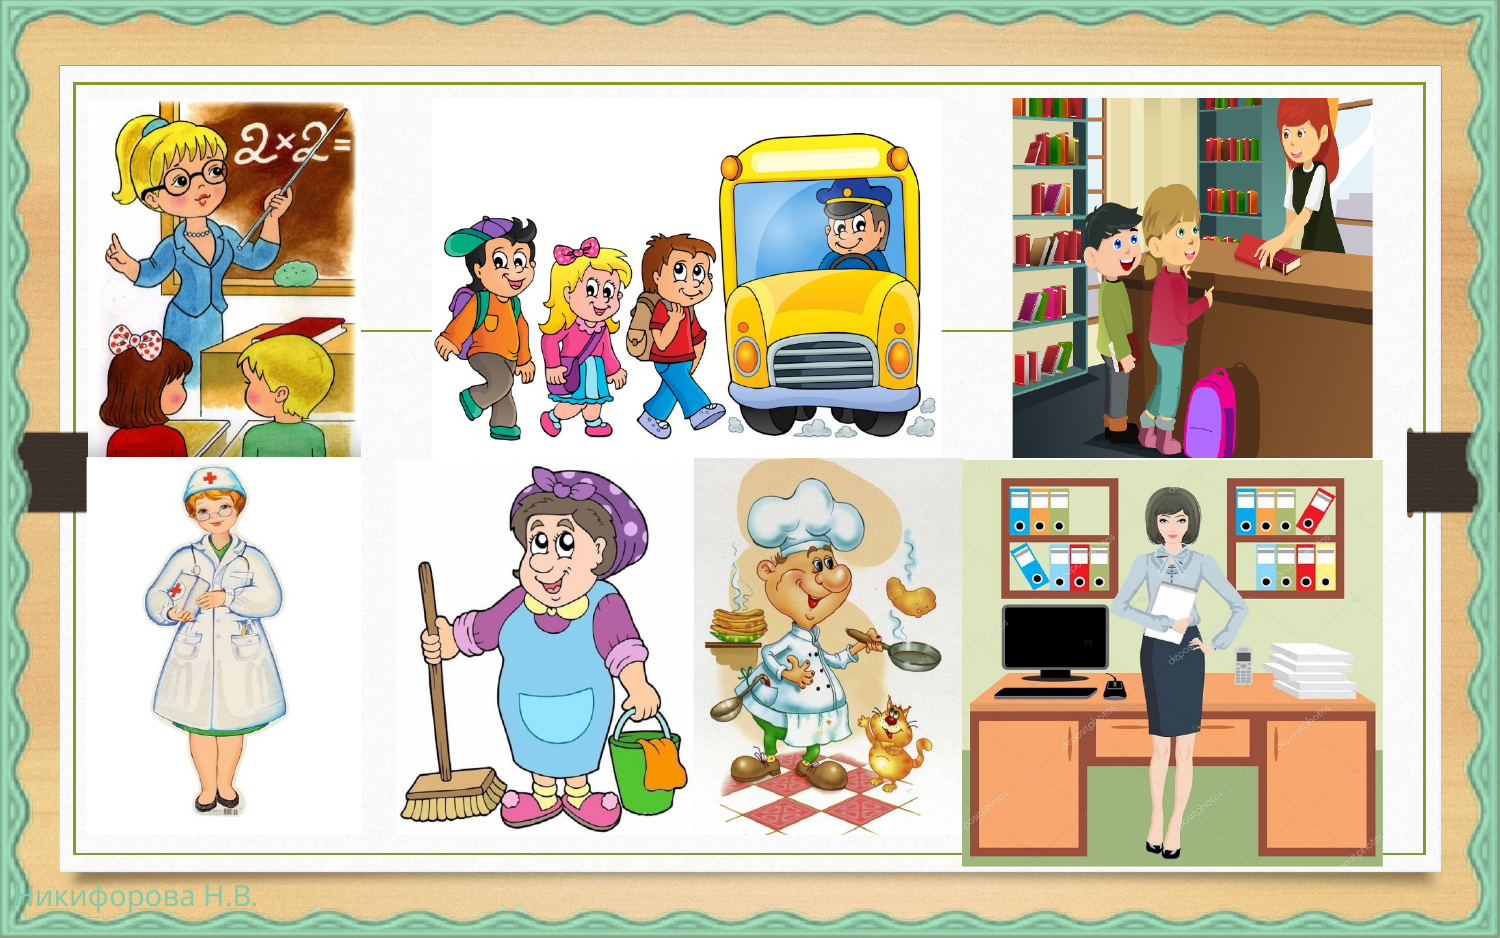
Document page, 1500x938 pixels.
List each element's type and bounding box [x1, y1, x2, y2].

picture [396, 97, 1383, 867]
picture [86, 457, 362, 836]
picture [1012, 97, 1373, 458]
list [88, 99, 362, 457]
